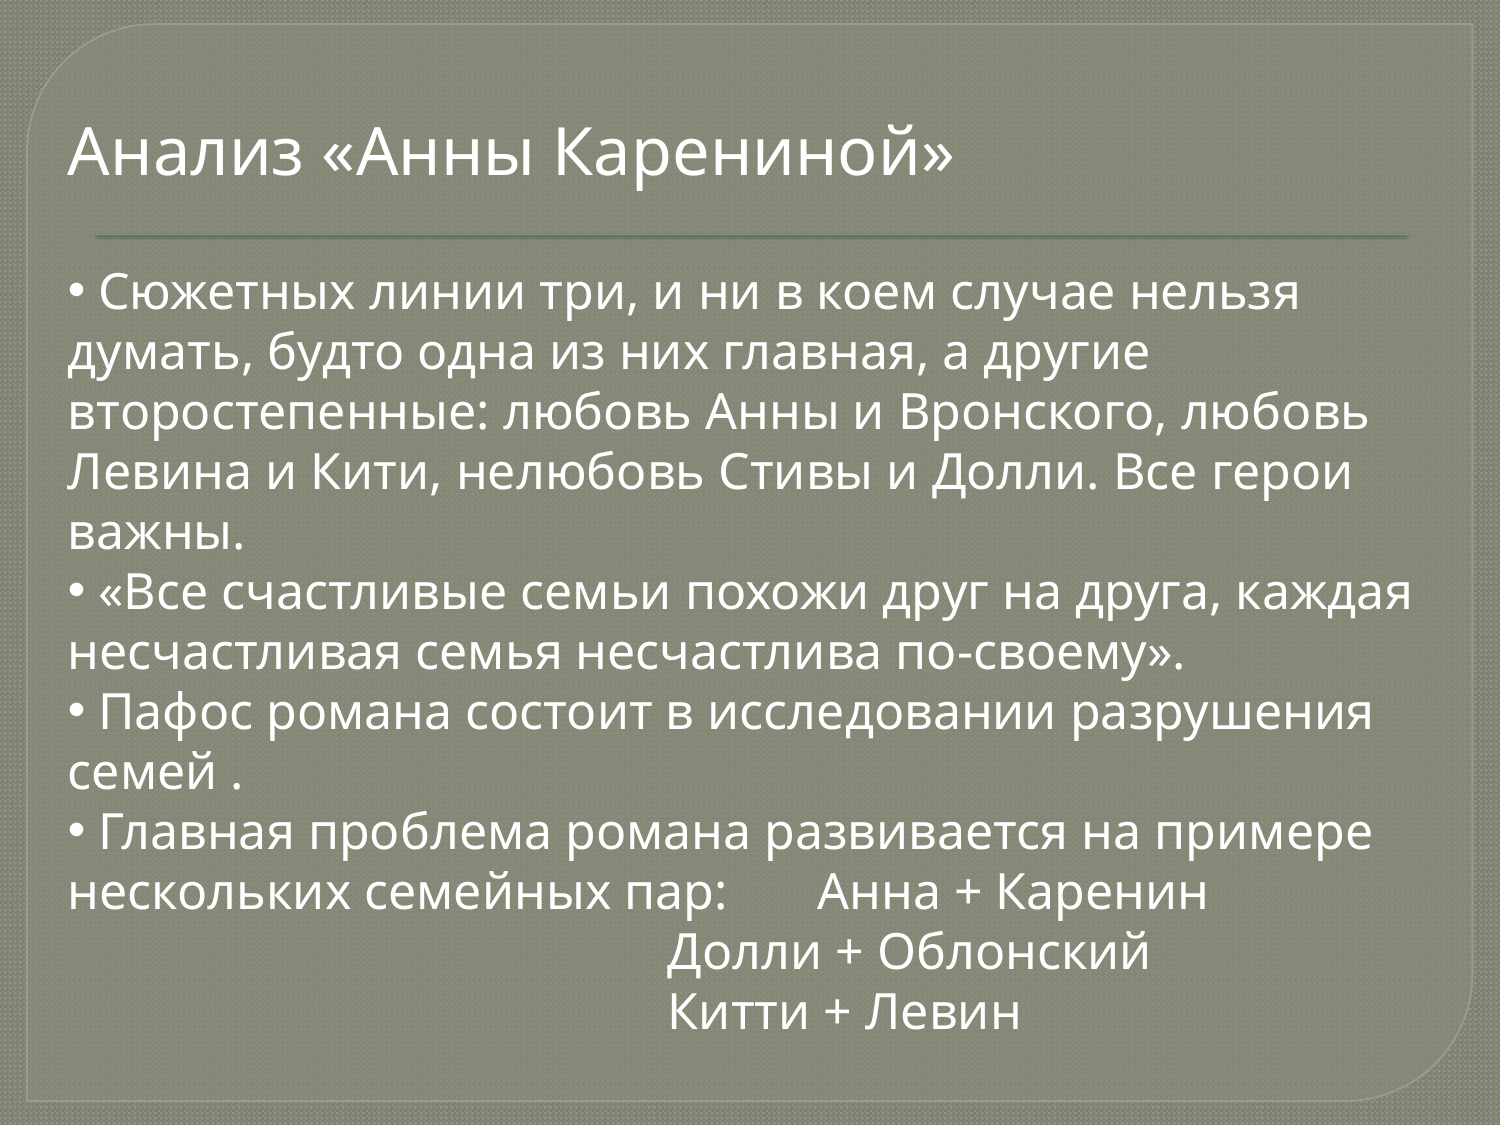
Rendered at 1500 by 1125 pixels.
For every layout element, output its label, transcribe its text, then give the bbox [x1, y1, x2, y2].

text_box Анализ «Анны Карениной» Сюжетных линии три, и ни в коем случае нельзя думать, будто одна из них главная, а другие второстепенные: любовь Анны и Вронского, любовь Левина и Кити, нелюбовь Стивы и Долли. Все герои важны. «Все счастливые семьи похожи друг на друга, каждая несчастливая семья несчастлива по-своему». Пафос романа состоит в исследовании разрушения семей . Главная проблема романа развивается на примере нескольких семейных пар: Анна + Каренин Долли + Облонский Китти + Левин [53, 101, 1447, 1125]
